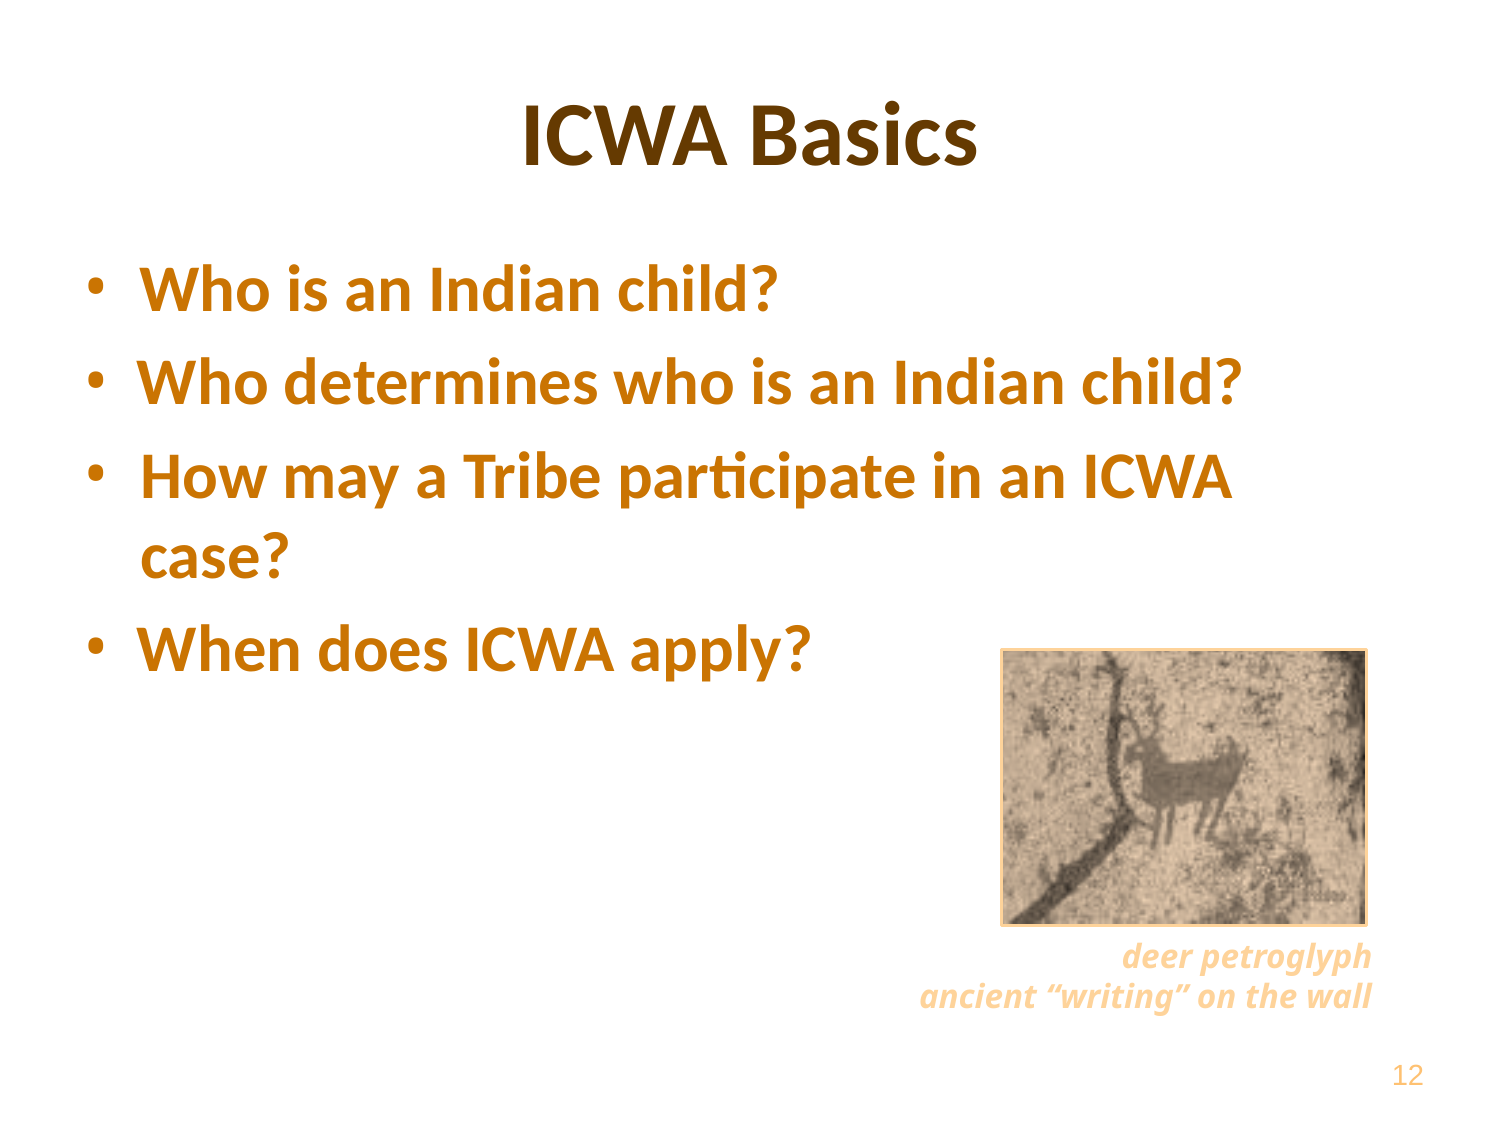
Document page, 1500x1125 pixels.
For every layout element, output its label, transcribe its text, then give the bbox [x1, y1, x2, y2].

text_box deer petroglyph ancient “writing” on the wall [663, 928, 1388, 1023]
text_box 12 [1335, 1049, 1440, 1100]
title ICWA Basics [75, 53, 1425, 204]
picture [1002, 650, 1366, 925]
list Who is an Indian child? Who determines who is an Indian child? How may a Tribe participate in an ICWA case? When does ICWA apply? [31, 230, 1500, 898]
